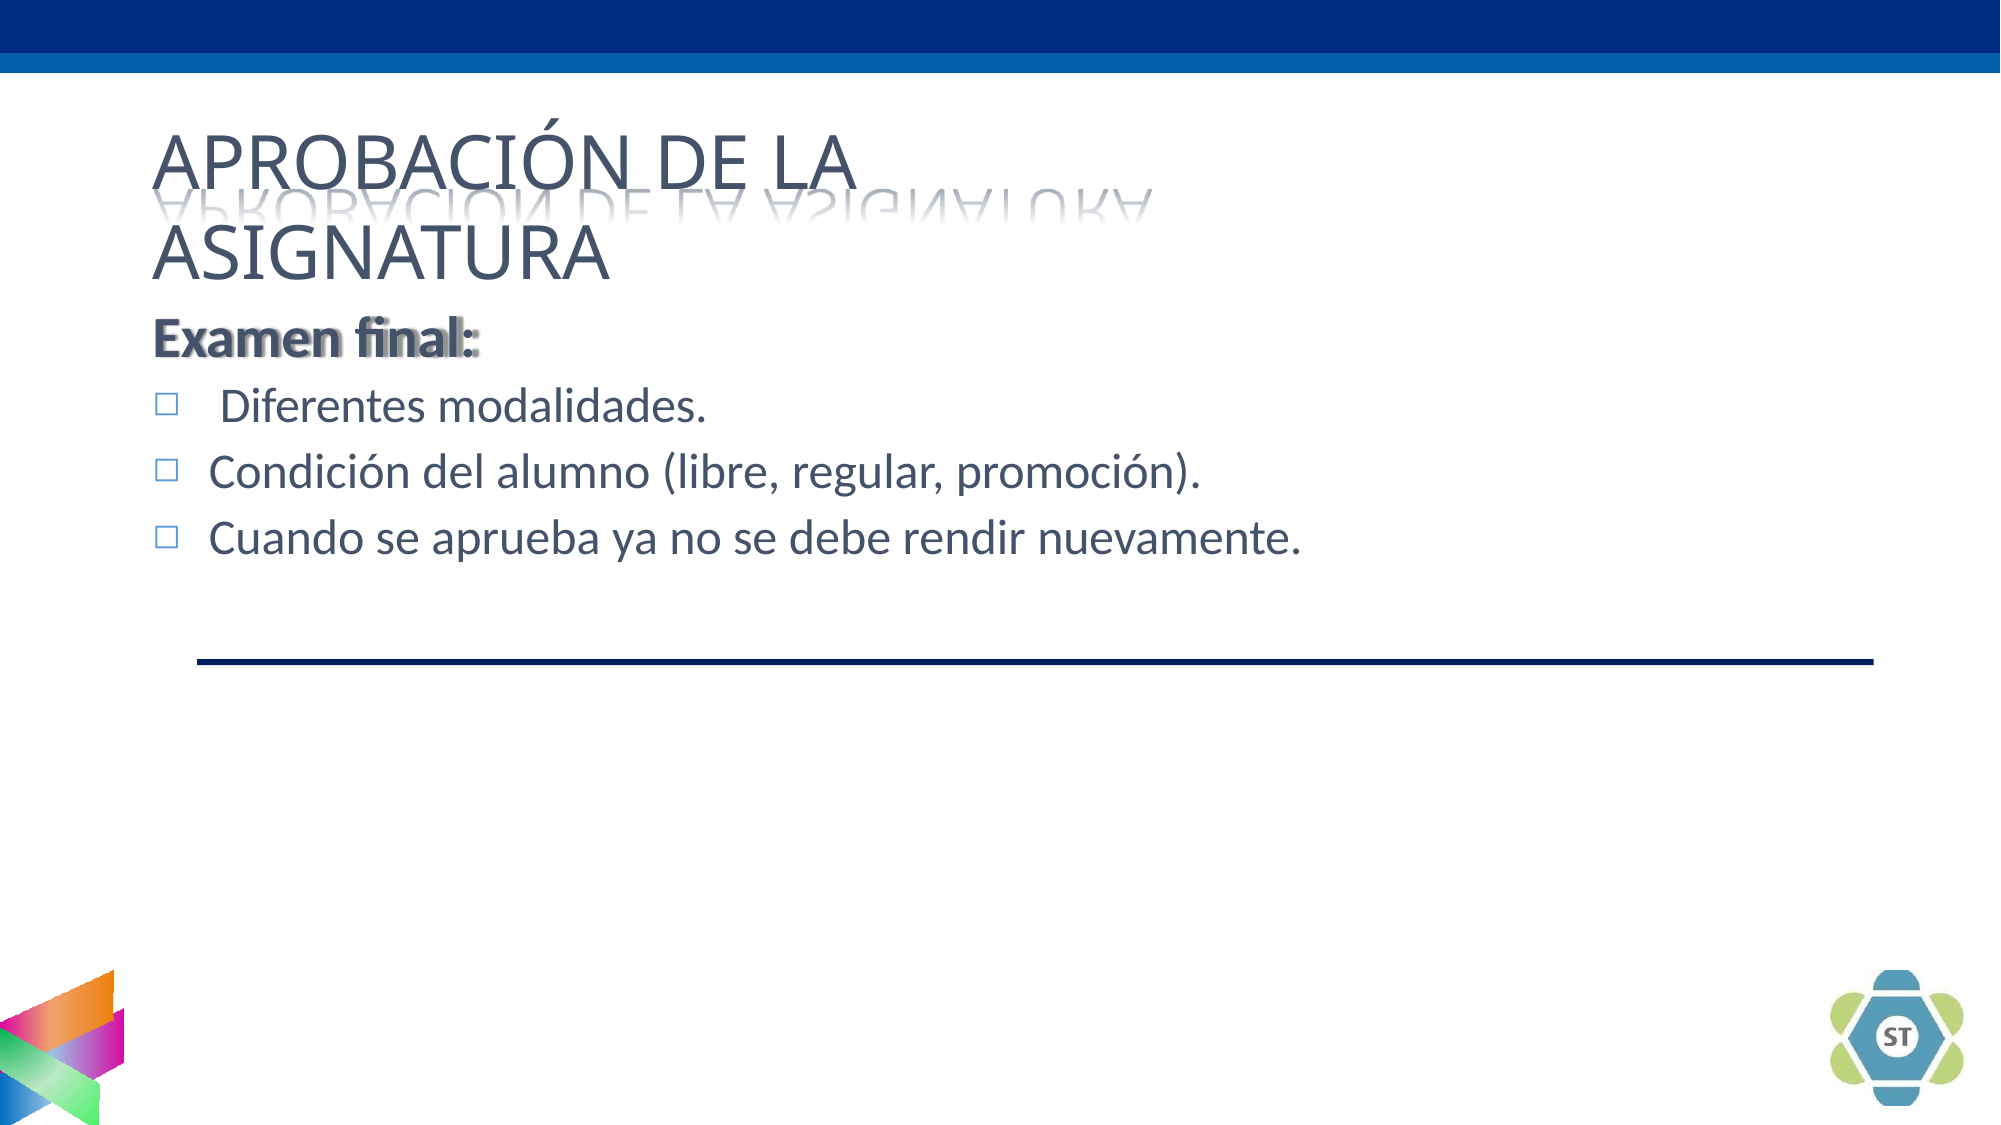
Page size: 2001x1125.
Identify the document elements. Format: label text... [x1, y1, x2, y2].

picture [1830, 970, 1966, 1106]
picture [0, 970, 124, 1125]
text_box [0, 0, 2000, 73]
text_box Examen final: Diferentes modalidades. Condición del alumno (libre, regular, promoción). Cuando se aprueba ya no se debe rendir nuevamente. [150, 292, 1306, 565]
picture [155, 313, 482, 360]
text_box [197, 659, 1874, 666]
picture [152, 188, 1153, 224]
title APROBACIÓN DE LA ASIGNATURA [150, 84, 1178, 303]
